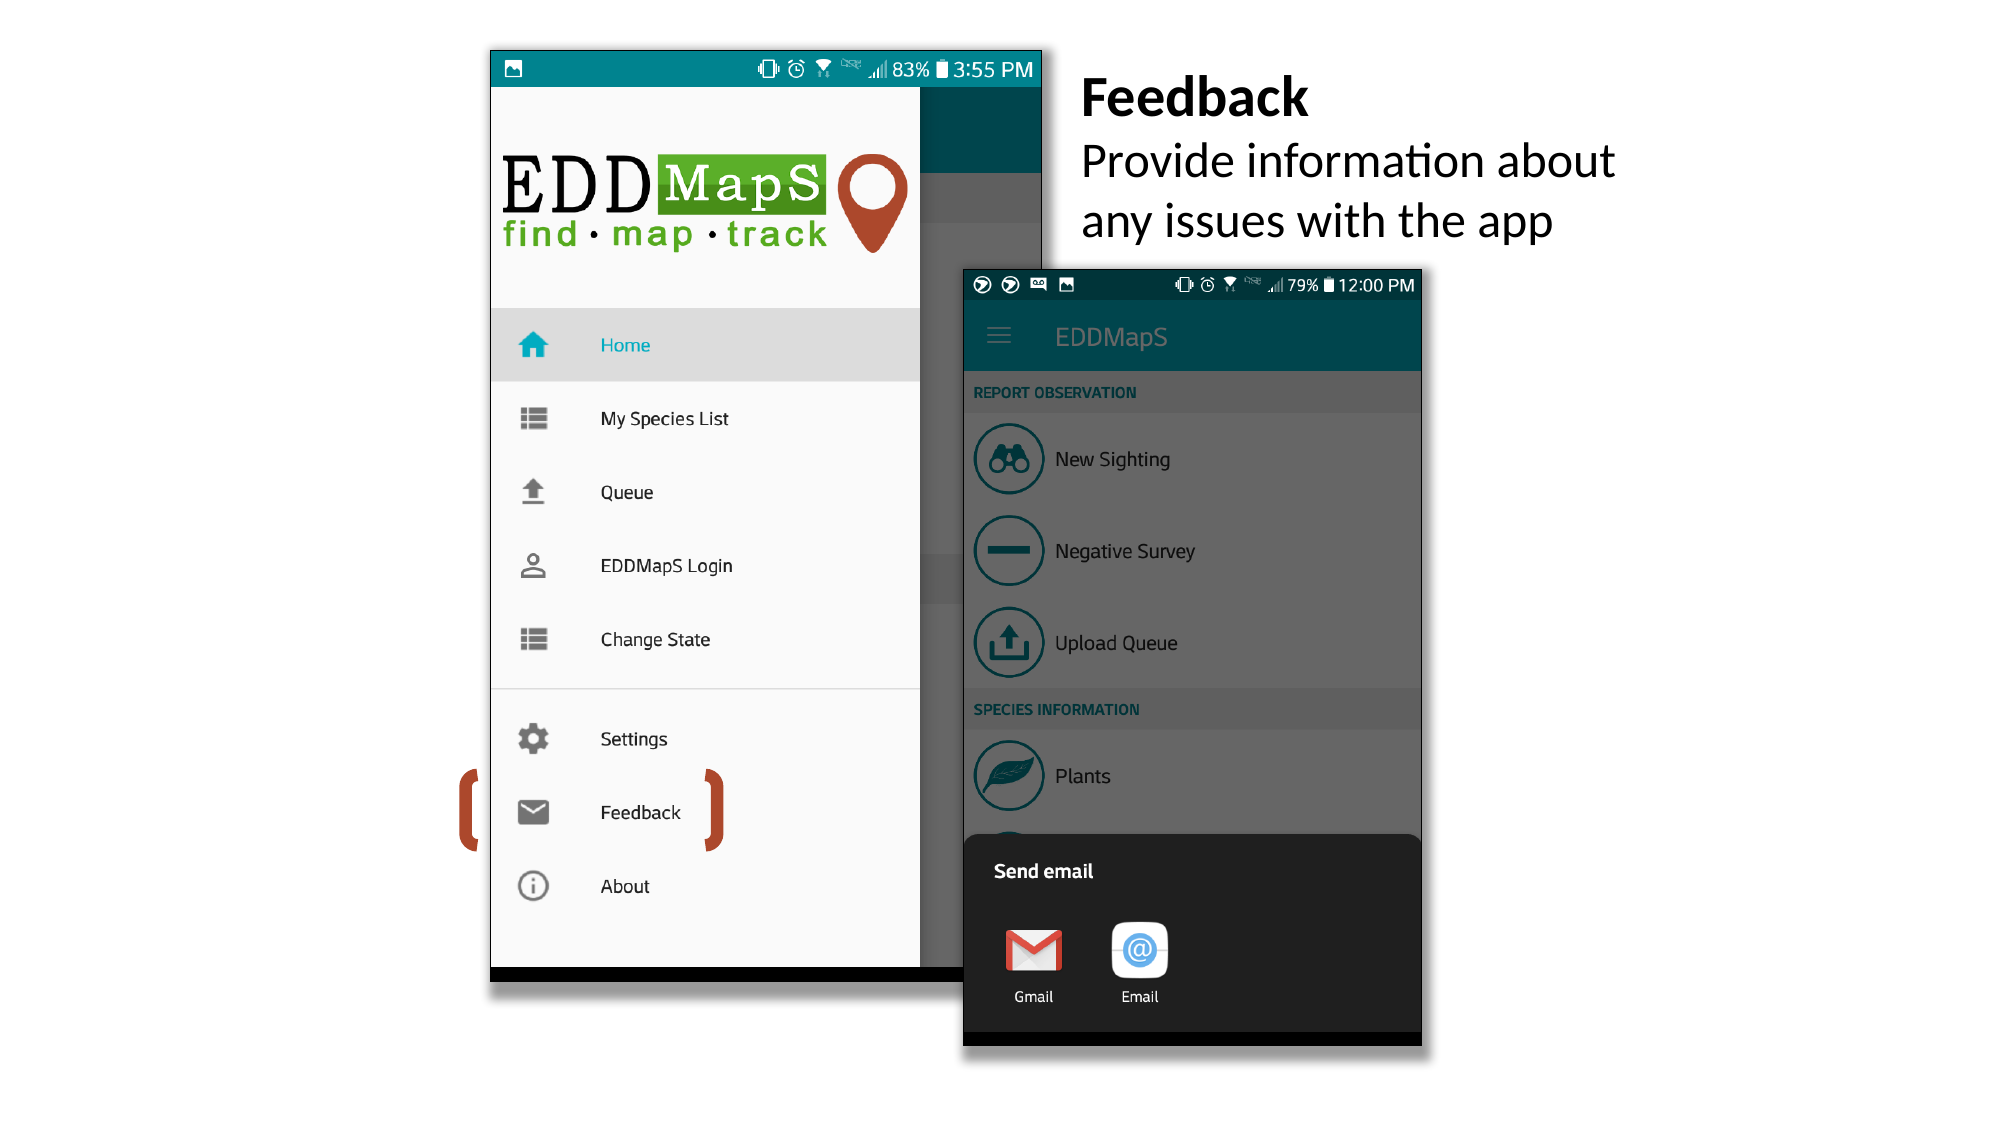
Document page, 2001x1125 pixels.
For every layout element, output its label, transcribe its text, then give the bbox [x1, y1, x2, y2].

text_box [464, 774, 490, 846]
picture [490, 50, 1422, 1046]
text_box Feedback Provide information about any issues with the app [1066, 50, 1696, 255]
